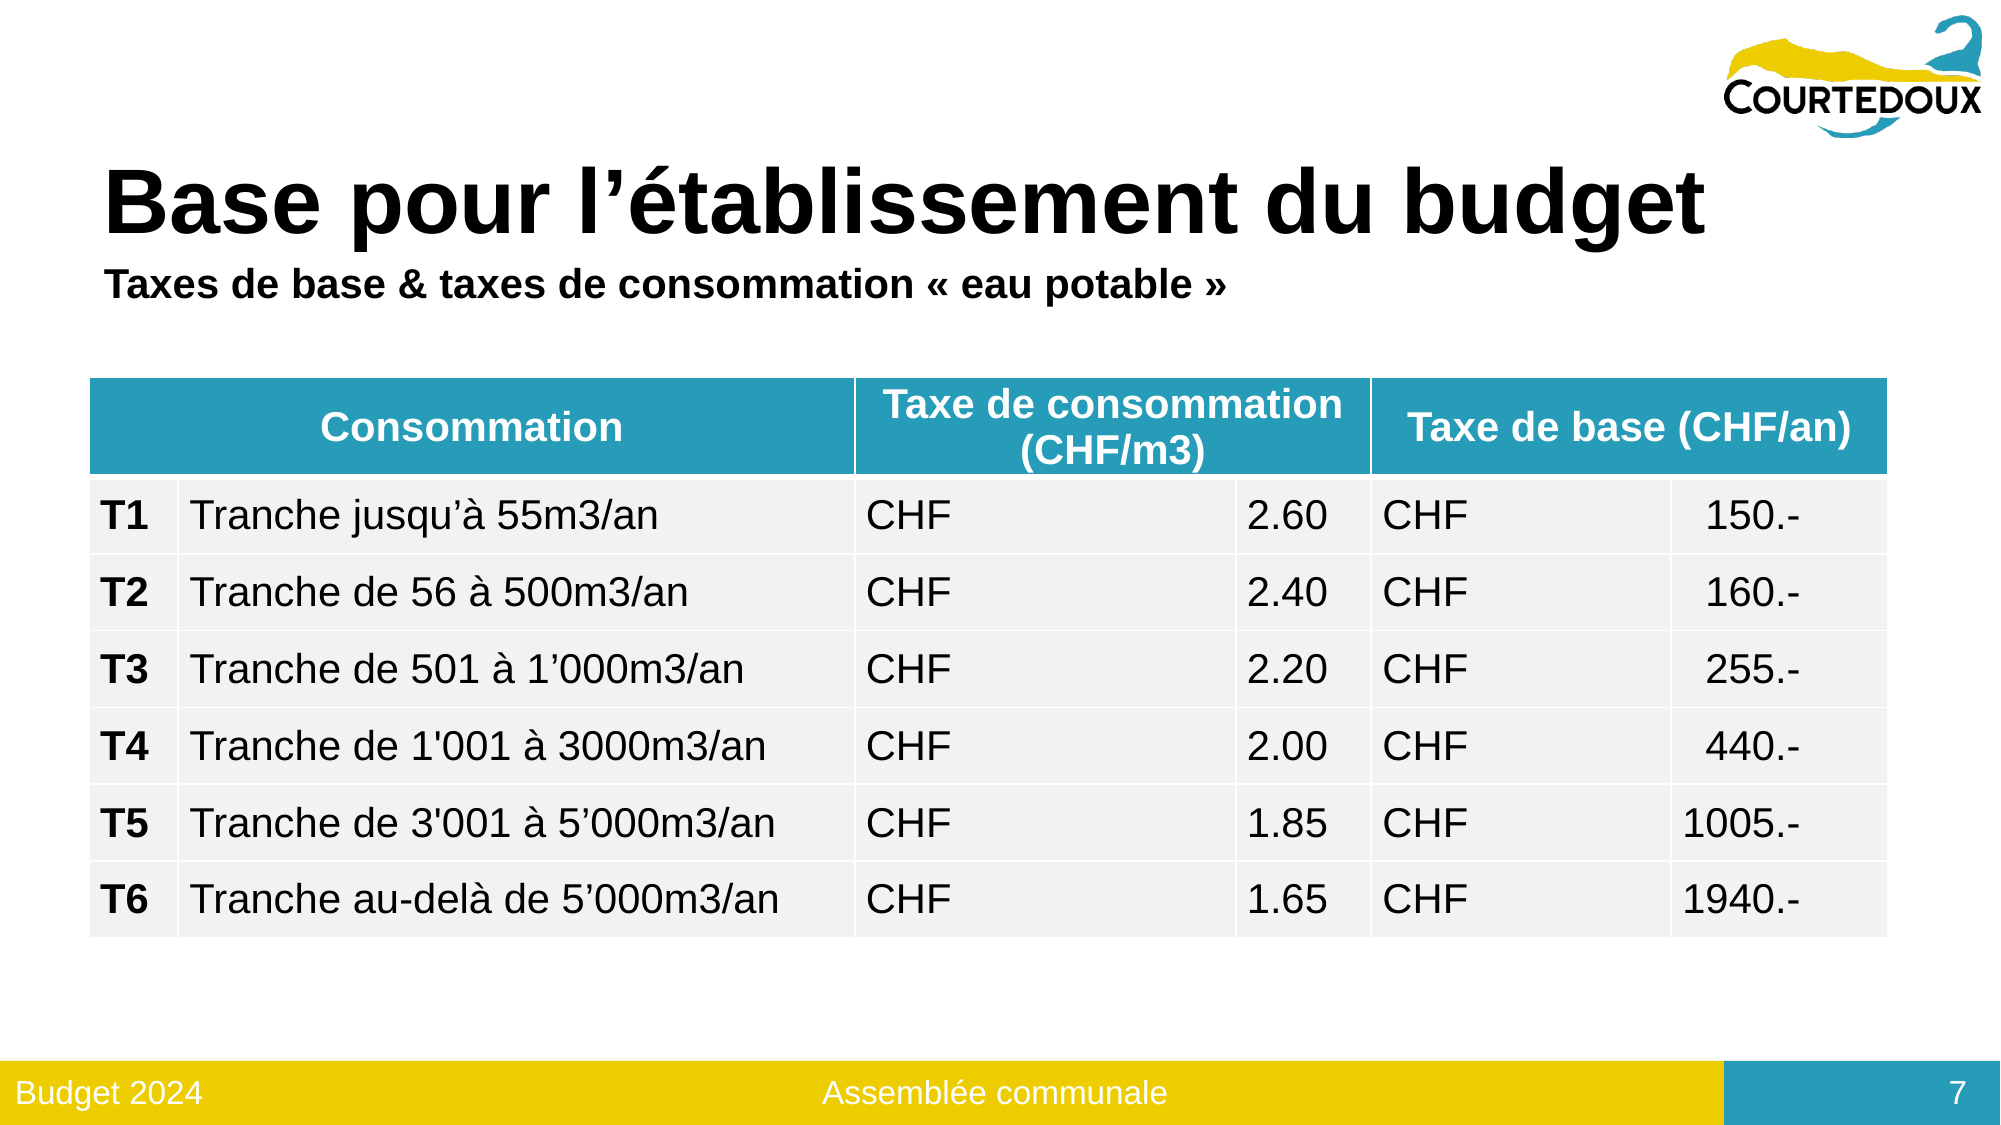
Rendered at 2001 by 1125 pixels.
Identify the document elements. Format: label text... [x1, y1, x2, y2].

table_cell 2.00 [1237, 708, 1370, 783]
table_cell CHF [856, 631, 1235, 707]
text_box Taxes de base & taxes de consommation « eau potable » [88, 249, 1848, 315]
table_cell CHF [856, 862, 1235, 937]
table_cell 2.40 [1237, 555, 1370, 630]
slide_number 7 [1531, 1060, 1982, 1121]
table_cell CHF [856, 480, 1235, 553]
table_cell CHF [1372, 555, 1670, 630]
table_cell 150.- [1672, 480, 1887, 553]
table_cell CHF [1372, 631, 1670, 707]
table_cell T6 [90, 862, 177, 937]
table_cell Tranche au-delà de 5’000m3/an [179, 862, 854, 937]
table_cell 1005.- [1672, 785, 1887, 860]
table_cell Tranche de 56 à 500m3/an [179, 555, 854, 630]
table_cell T3 [90, 631, 177, 707]
table_cell Tranche de 501 à 1’000m3/an [179, 631, 854, 707]
text_box [1723, 1060, 2000, 1125]
text_box Budget 2024 [0, 1064, 538, 1119]
table_cell Tranche jusqu’à 55m3/an [179, 480, 854, 553]
table_cell CHF [856, 785, 1235, 860]
table_cell T4 [90, 708, 177, 783]
table_cell 2.60 [1237, 480, 1370, 553]
text_box [0, 1060, 1723, 1125]
table_header Consommation [90, 378, 854, 474]
table_cell CHF [1372, 480, 1670, 553]
table_cell 255.- [1672, 631, 1887, 707]
picture [1724, 15, 1982, 138]
table_cell 2.20 [1237, 631, 1370, 707]
table_cell CHF [1372, 862, 1670, 937]
table_cell CHF [856, 555, 1235, 630]
table_cell CHF [1372, 708, 1670, 783]
table_cell 160.- [1672, 555, 1887, 630]
table_cell 1.85 [1237, 785, 1370, 860]
table_cell 1.65 [1237, 862, 1370, 937]
table_cell T5 [90, 785, 177, 860]
table_cell CHF [1372, 785, 1670, 860]
table_cell CHF [856, 708, 1235, 783]
table_cell 440.- [1672, 708, 1887, 783]
table_header Taxe de consommation (CHF/m3) [856, 378, 1370, 474]
text_box Assemblée communale [731, 1064, 1269, 1119]
table_header Taxe de base (CHF/an) [1372, 378, 1887, 474]
table_cell Tranche de 3'001 à 5’000m3/an [179, 785, 854, 860]
table_cell Tranche de 1'001 à 3000m3/an [179, 708, 854, 783]
text_box Base pour l’établissement du budget [88, 134, 1848, 249]
table_cell 1940.- [1672, 862, 1887, 937]
table_cell T2 [90, 555, 177, 630]
table_cell T1 [90, 480, 177, 553]
